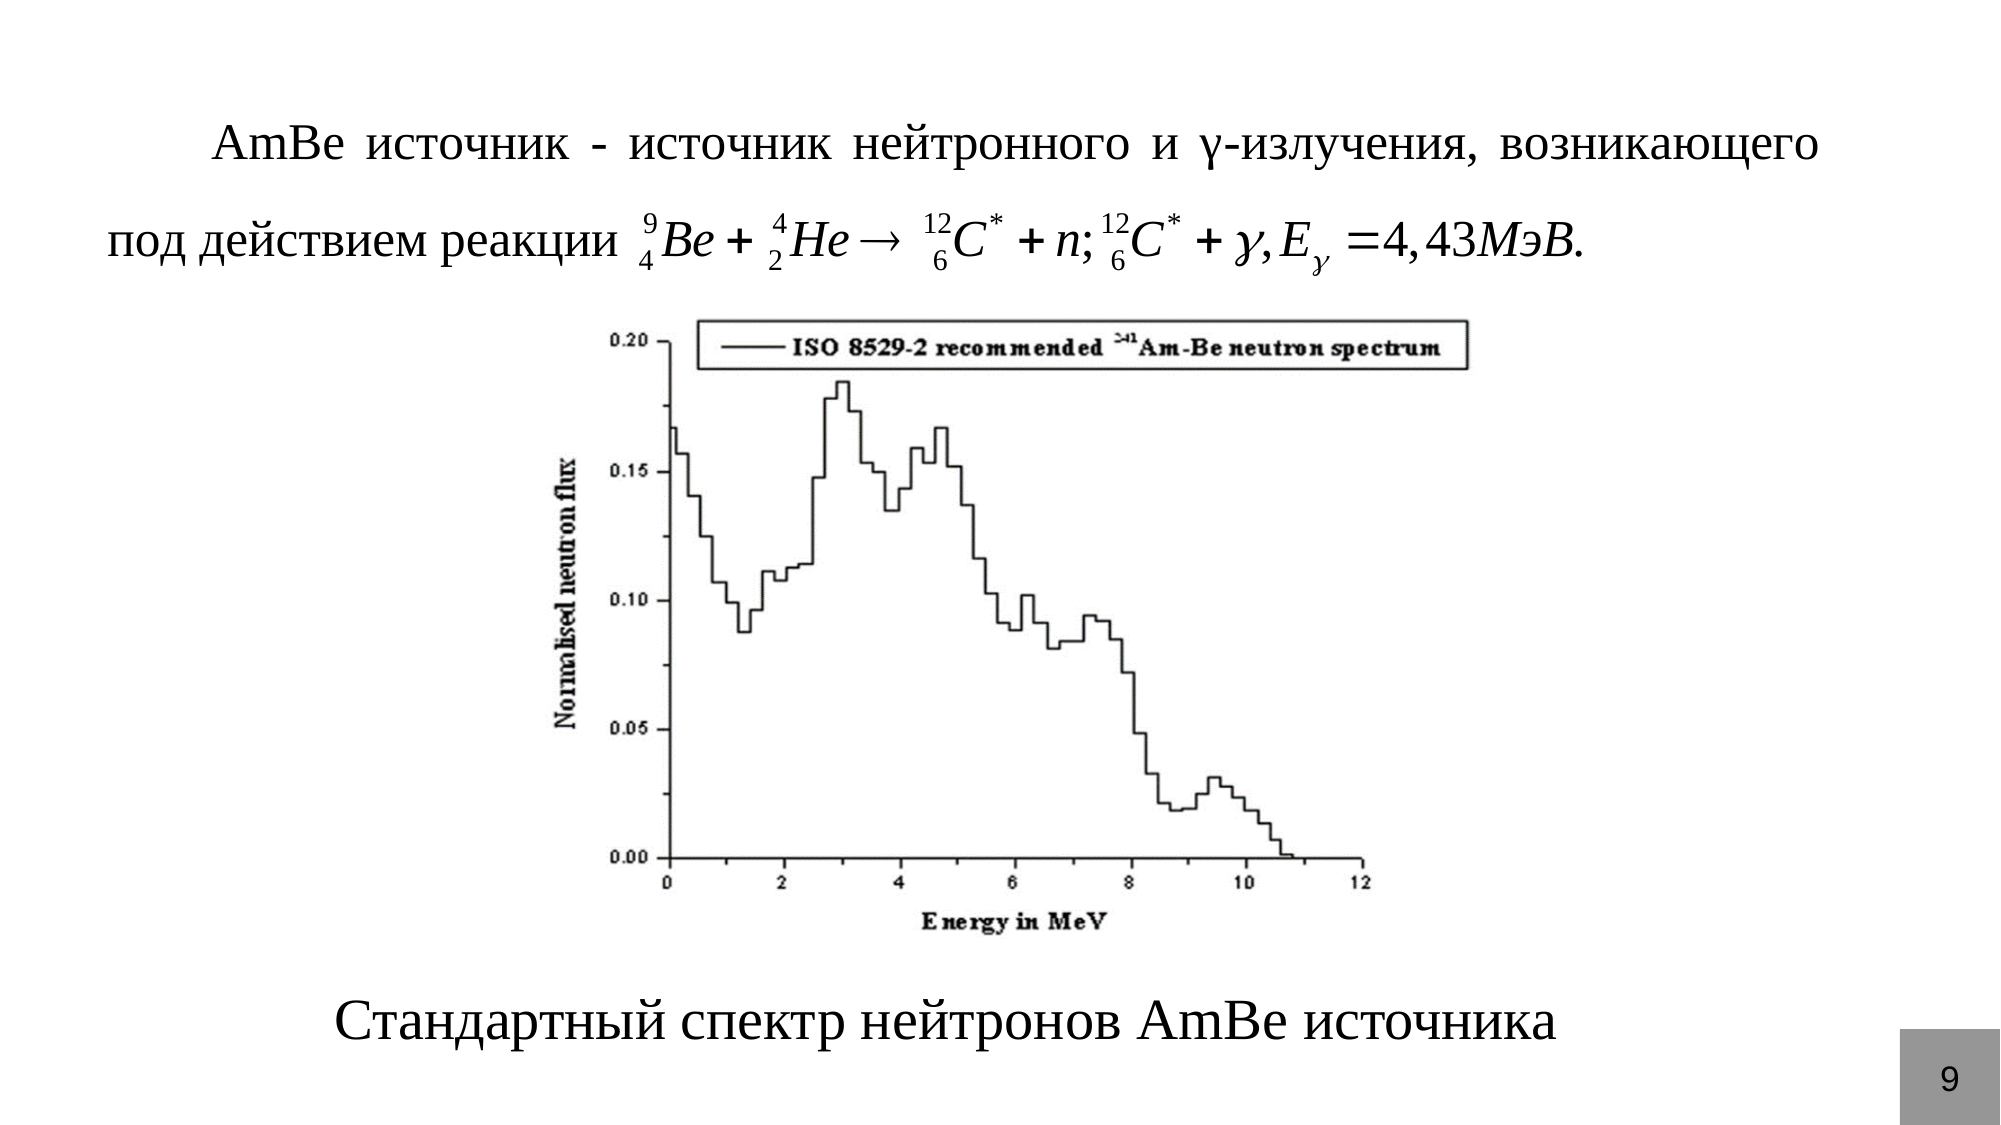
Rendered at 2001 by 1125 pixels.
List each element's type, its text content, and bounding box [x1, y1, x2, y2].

list Стандартный спектр нейтронов AmBe источника [319, 981, 2000, 1125]
picture [107, 111, 1821, 949]
text_box 9 [1899, 1029, 2000, 1125]
